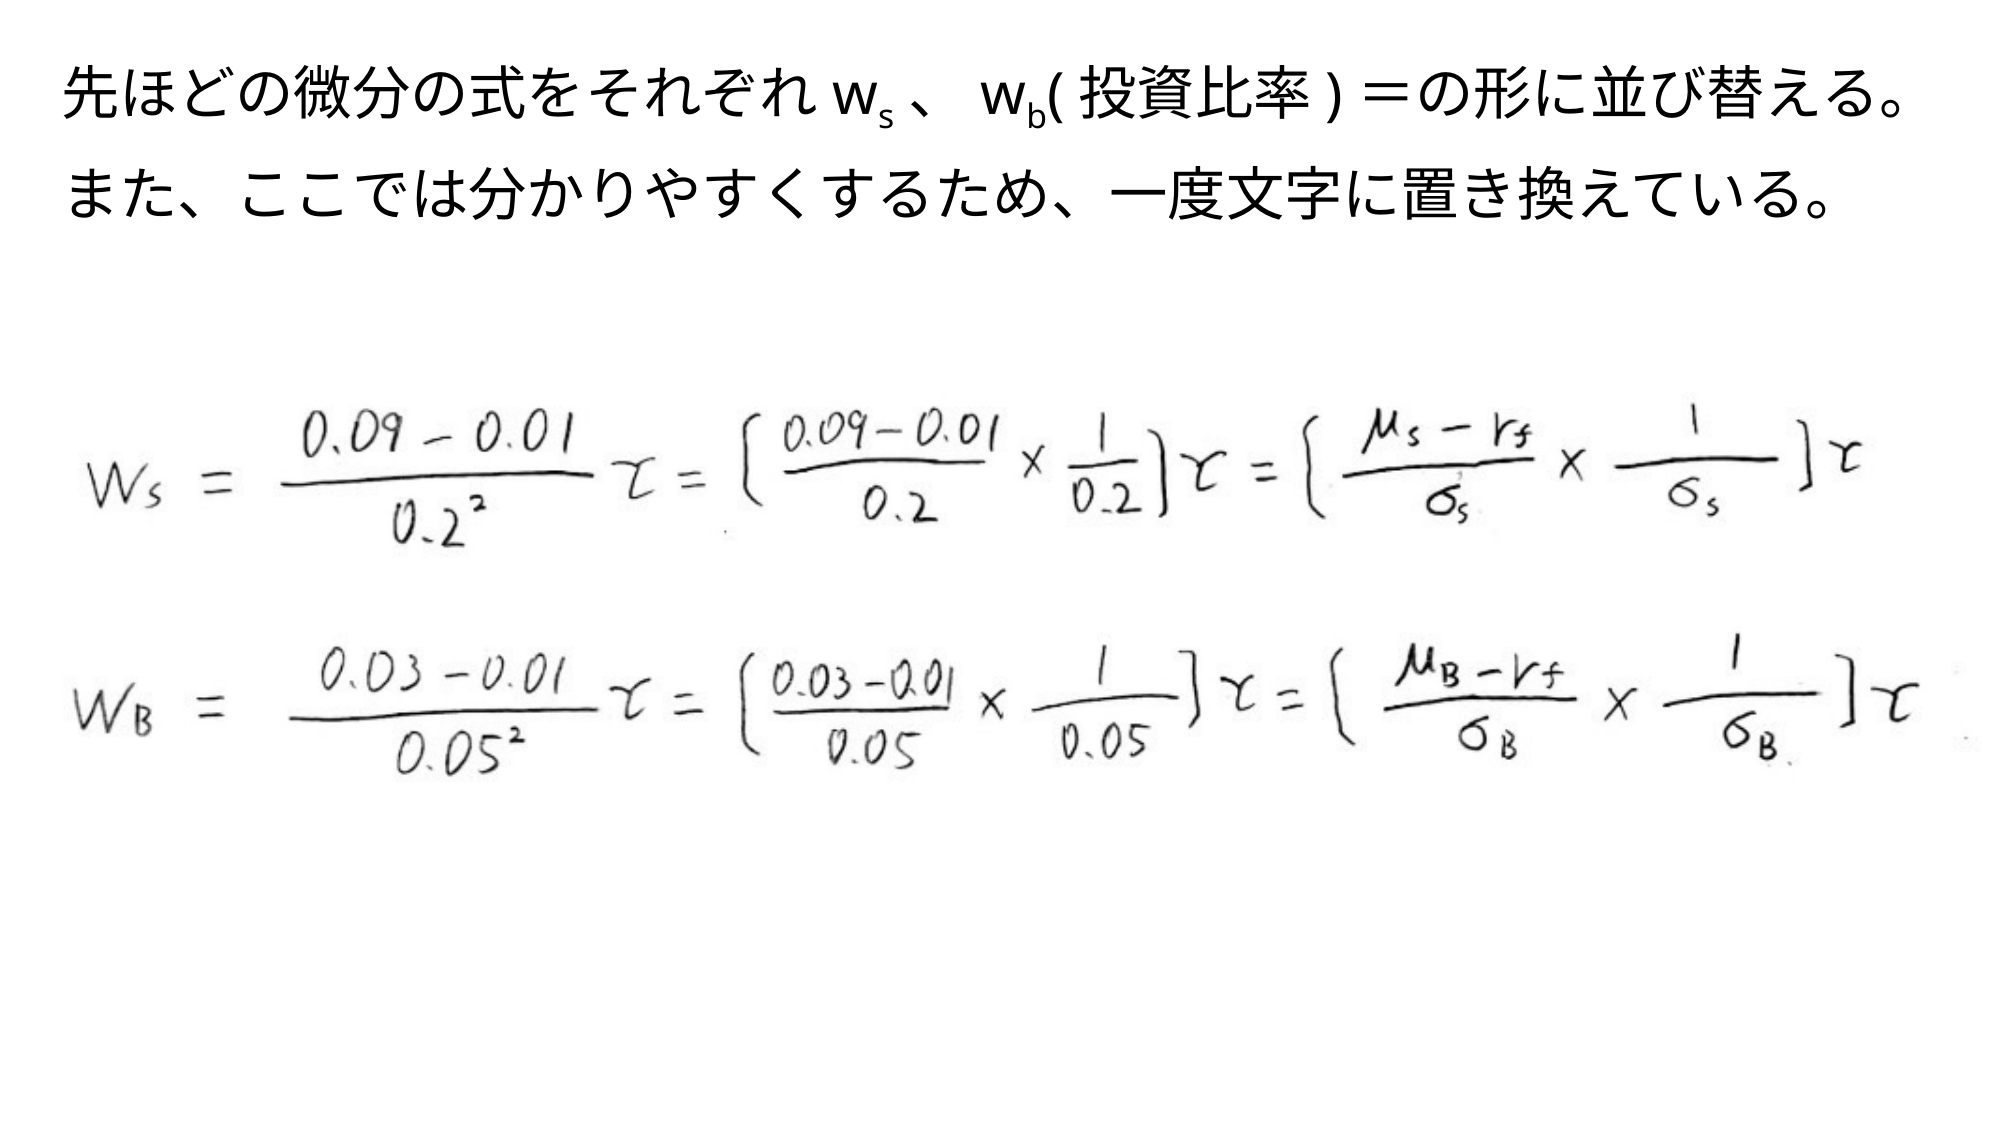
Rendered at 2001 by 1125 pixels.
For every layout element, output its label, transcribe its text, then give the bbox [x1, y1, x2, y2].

picture [0, 347, 2000, 835]
text_box 先ほどの微分の式をそれぞれws、wb(投資比率)＝の形に並び替える。 また、ここでは分かりやすくするため、一度文字に置き換えている。 [46, 42, 1934, 296]
